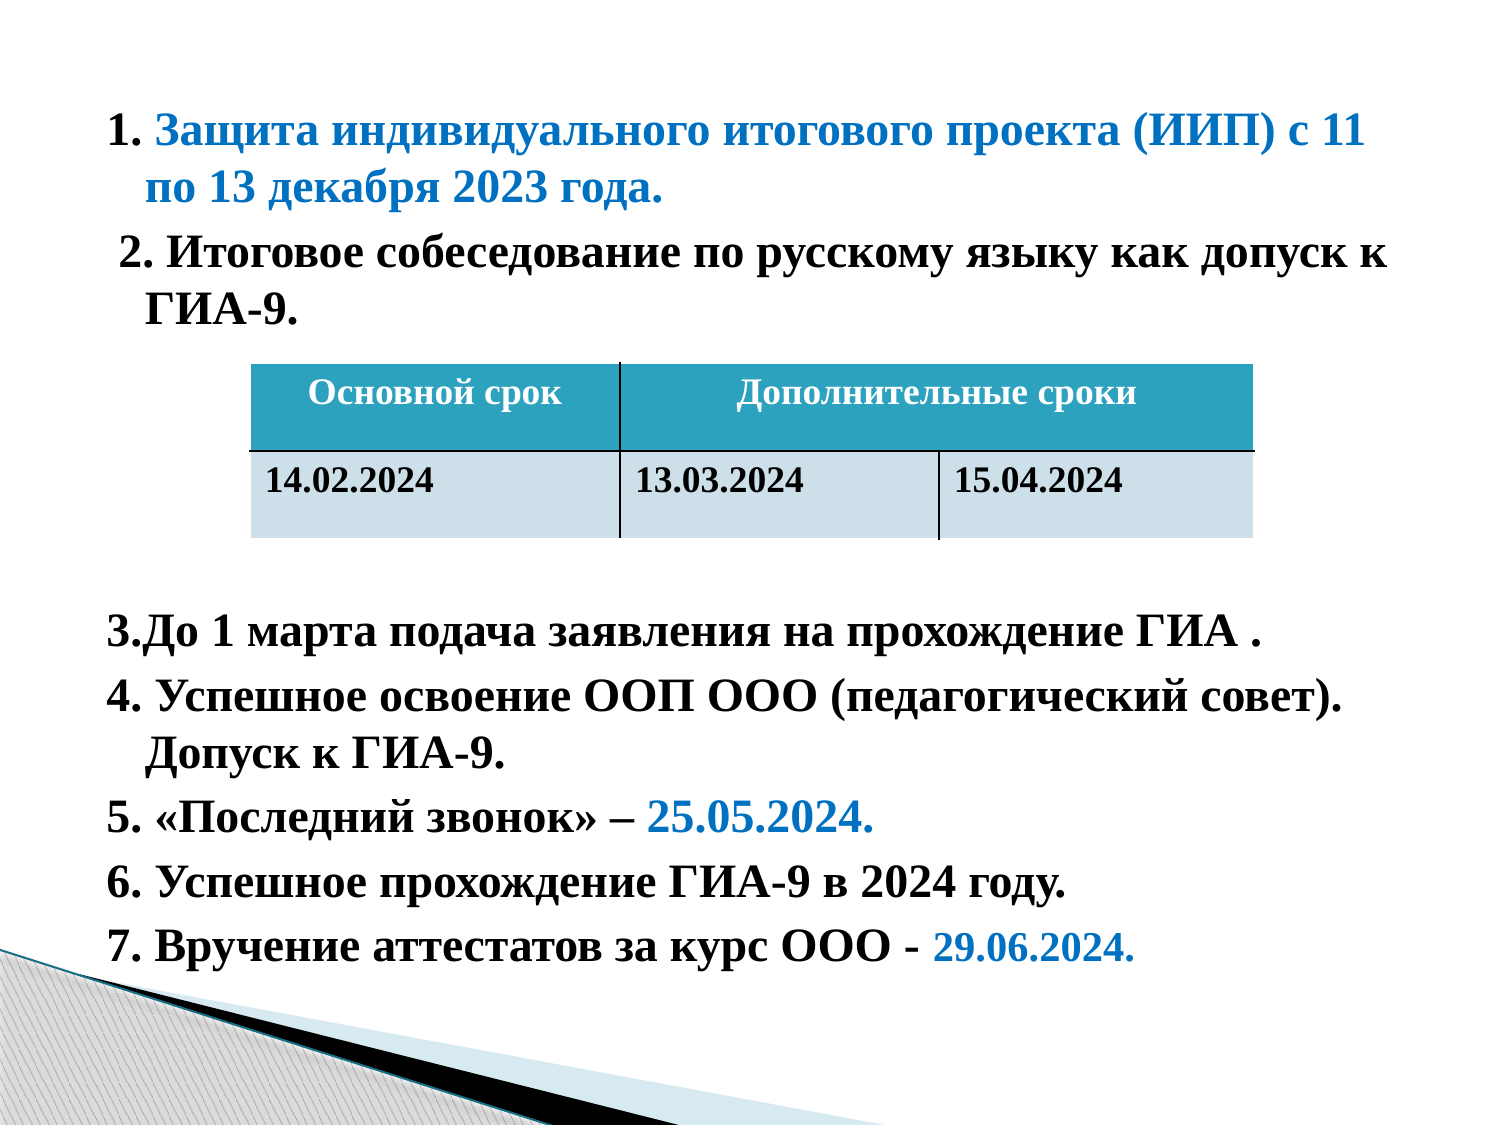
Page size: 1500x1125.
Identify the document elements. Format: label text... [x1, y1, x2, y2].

list 1. Защита индивидуального итогового проекта (ИИП) с 11 по 13 декабря 2023 года. 2. Итоговое собеседование по русскому языку как допуск к ГИА-9. 3.До 1 марта подача заявления на прохождение ГИА . 4. Успешное освоение ООП ООО (педагогический совет). Допуск к ГИА-9. 5. «Последний звонок» – 25.05.2024. 6. Успешное прохождение ГИА-9 в 2024 году. 7. Вручение аттестатов за курс ООО - 29.06.2024. [75, 90, 1425, 986]
table_cell 14.02.2024 [251, 452, 619, 538]
table_cell 15.04.2024 [940, 452, 1253, 538]
table_header Основной срок [251, 364, 619, 450]
table_header Дополнительные сроки [621, 364, 1253, 450]
table_cell 13.03.2024 [621, 452, 938, 538]
